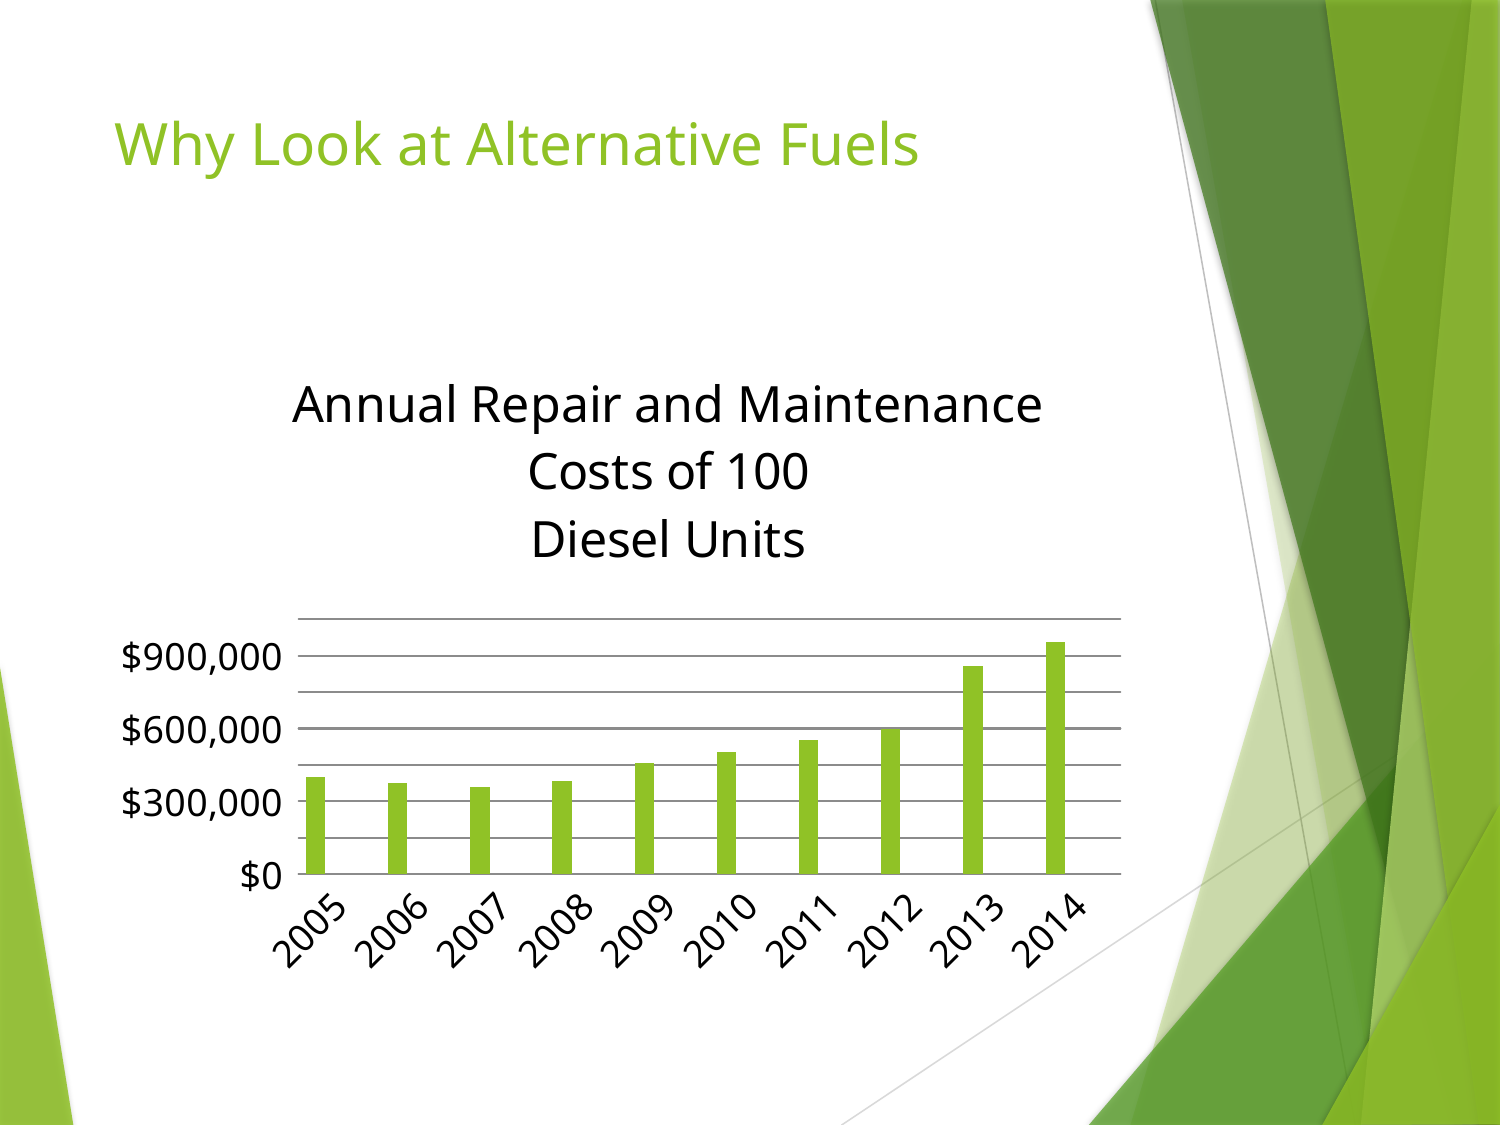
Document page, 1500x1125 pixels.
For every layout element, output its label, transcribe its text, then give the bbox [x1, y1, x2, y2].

title Why Look at Alternative Fuels [99, 99, 1142, 317]
chart [99, 353, 1142, 992]
